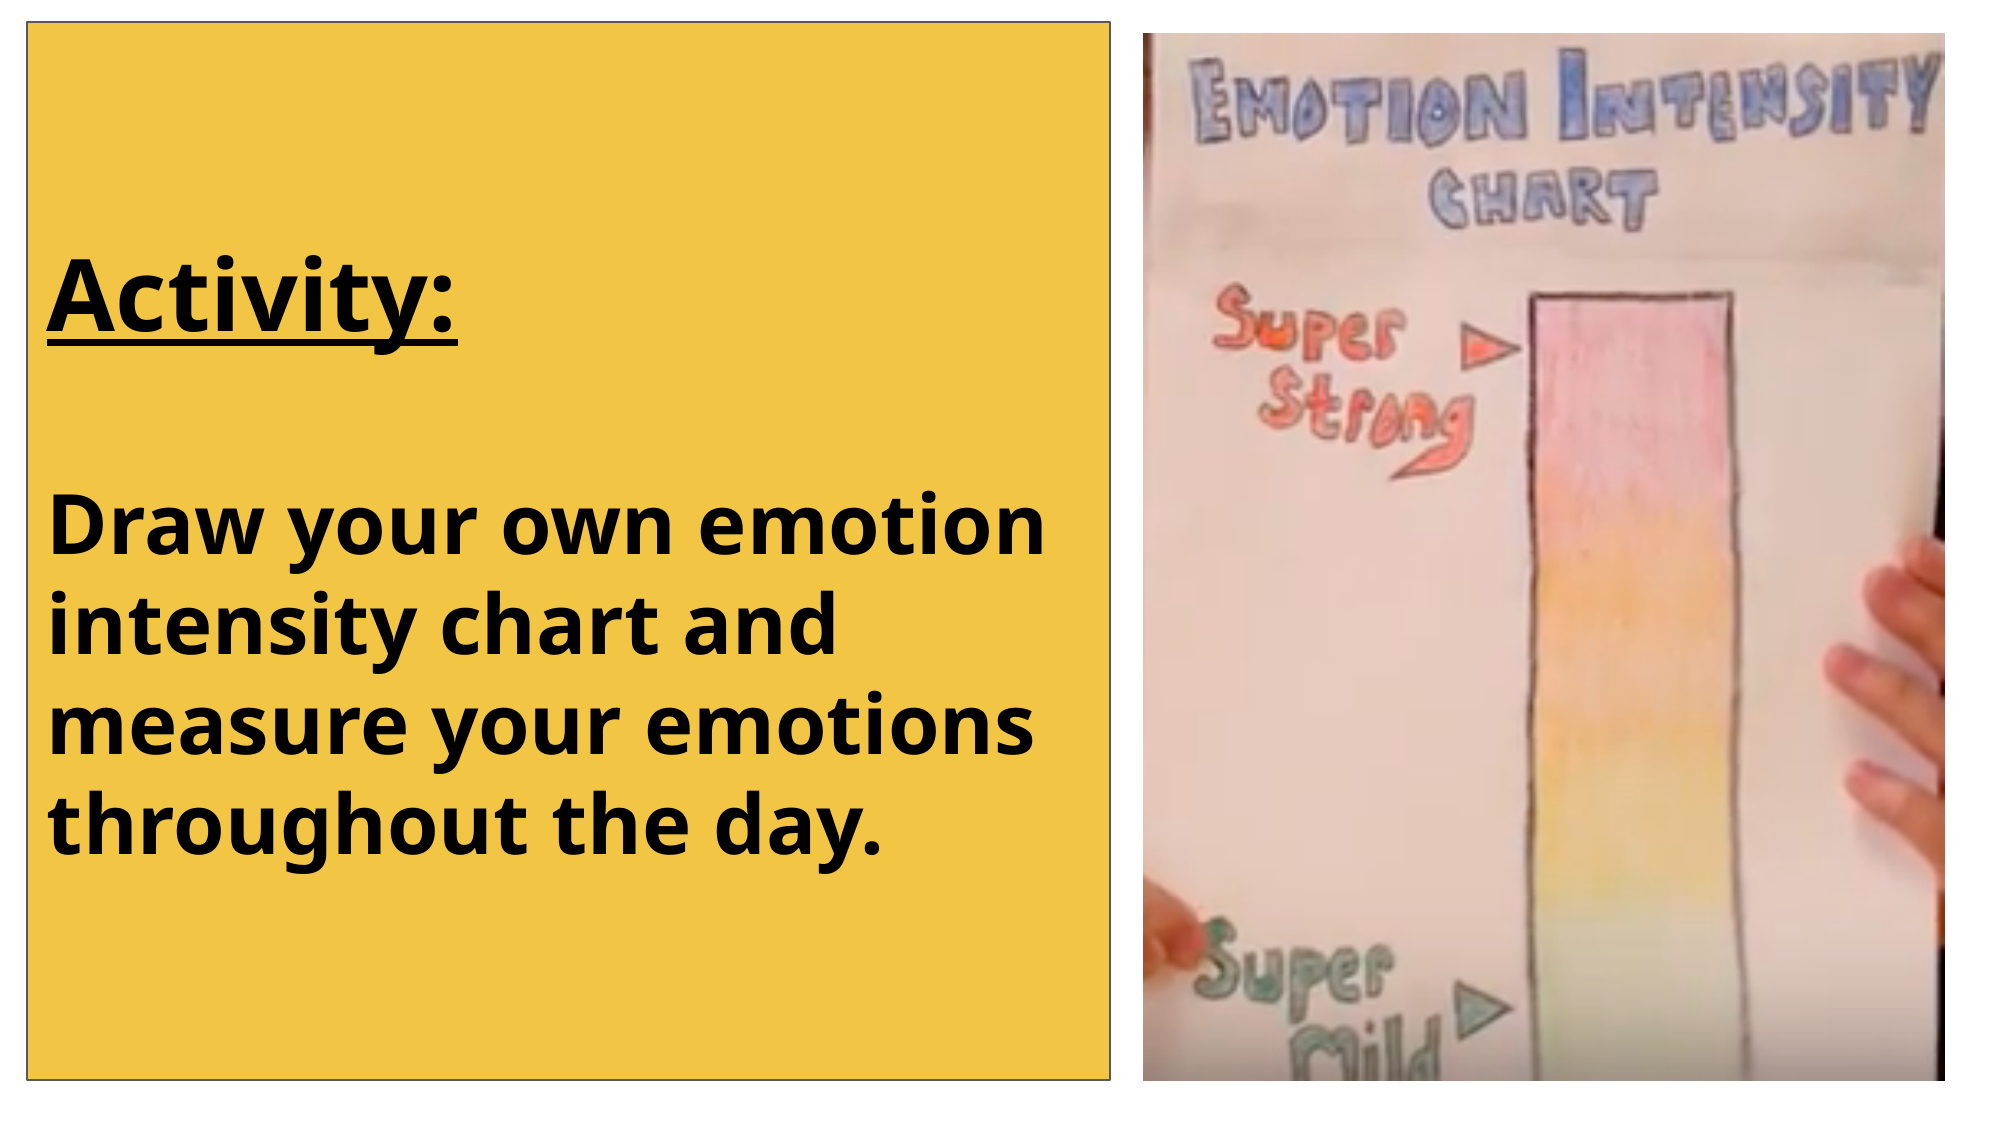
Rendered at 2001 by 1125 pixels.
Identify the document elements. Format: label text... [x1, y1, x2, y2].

picture [1142, 32, 1945, 1081]
text_box Activity: Draw your own emotion intensity chart and measure your emotions throughout the day. [26, 21, 1110, 1081]
